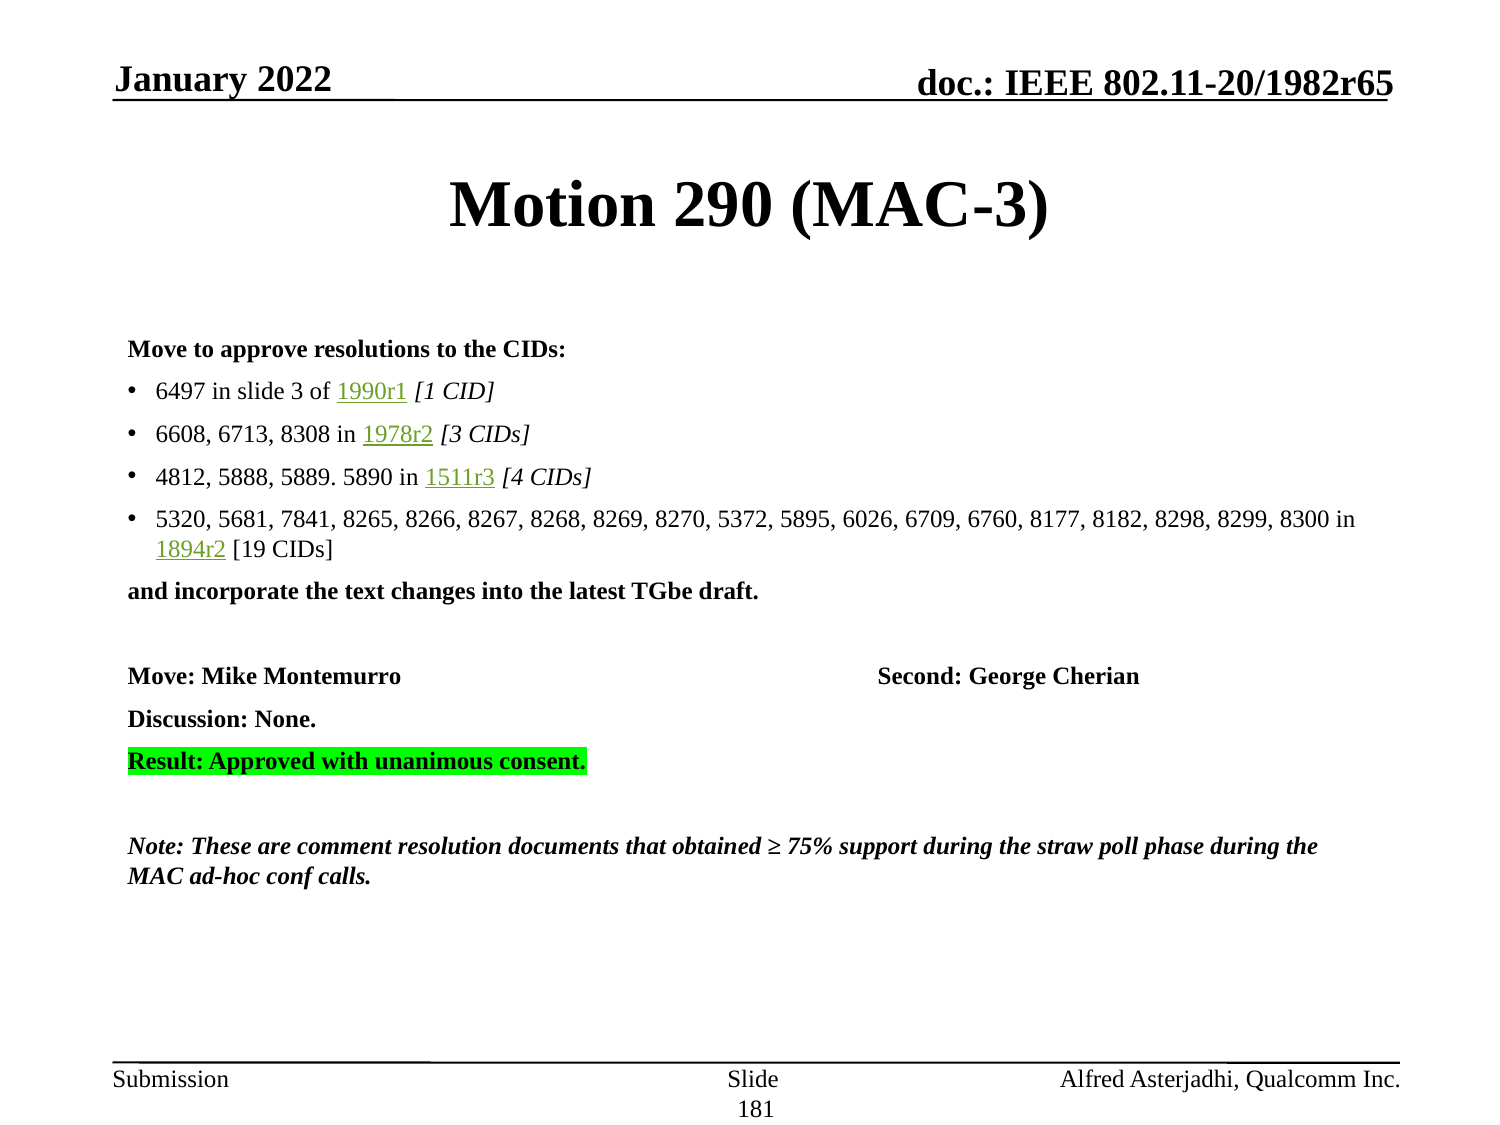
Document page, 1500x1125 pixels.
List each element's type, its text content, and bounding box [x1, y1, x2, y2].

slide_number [114, 54, 423, 100]
list Move to approve resolutions to the CIDs: 6497 in slide 3 of 1990r1 [1 CID] 6608, 6713, 8308 in 1978r2 [3 CIDs] 4812, 5888, 5889. 5890 in 1511r3 [4 CIDs] 5320, 5681, 7841, 8265, 8266, 8267, 8268, 8269, 8270, 5372, 5895, 6026, 6709, 6760, 8177, 8182, 8298, 8299, 8300 in 1894r2 [19 CIDs] and incorporate the text changes into the latest TGbe draft. Move: Mike Montemurro Second: George Cherian Discussion: None. Result: Approved with unanimous consent. Note: These are comment resolution documents that obtained ≥ 75% support during the straw poll phase during the MAC ad-hoc conf calls. [112, 324, 1388, 1063]
slide_number Slide 181 [712, 1061, 800, 1123]
footer Alfred Asterjadhi, Qualcomm Inc. [878, 1061, 1402, 1093]
title Motion 290 (MAC-3) [112, 112, 1388, 288]
